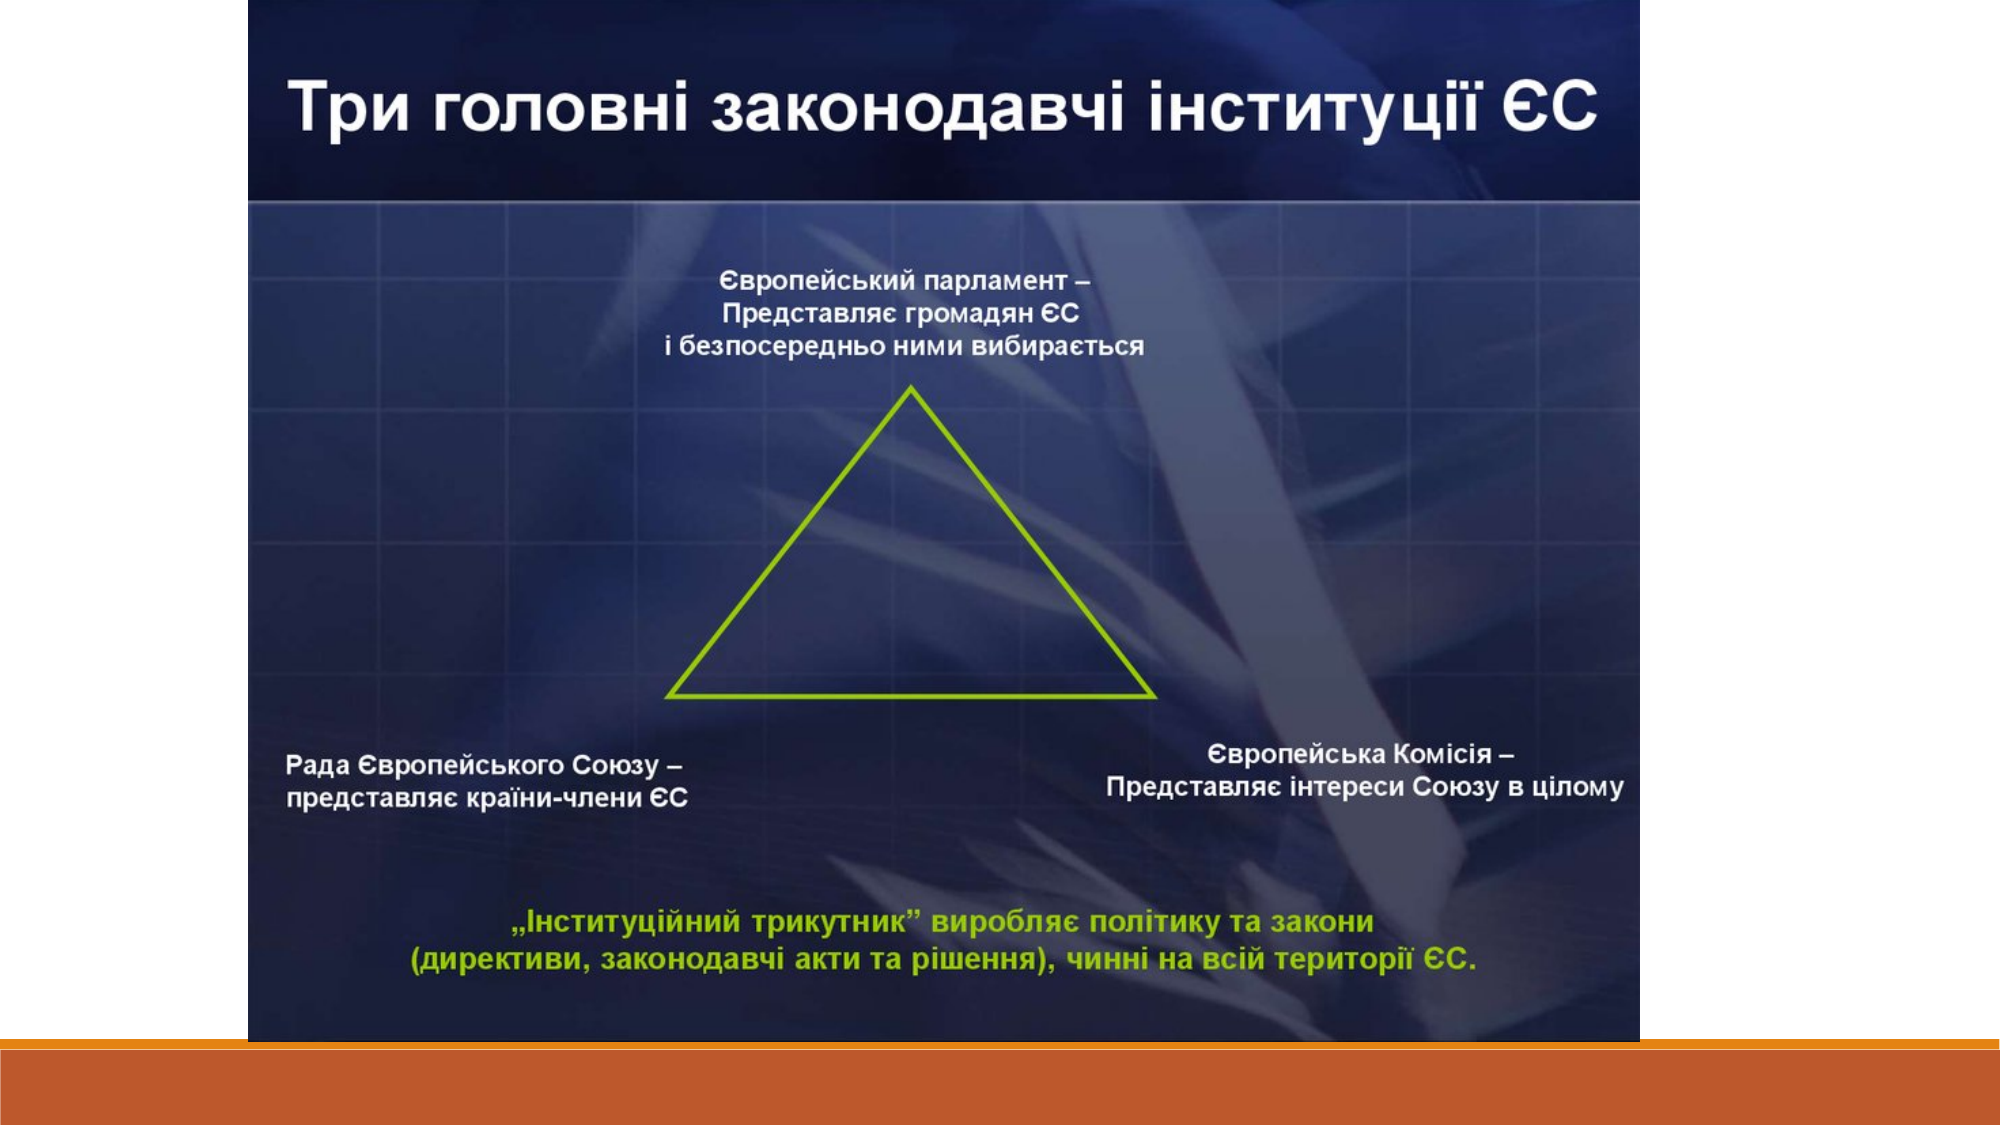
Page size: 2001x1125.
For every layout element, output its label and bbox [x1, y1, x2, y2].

picture [248, 0, 1640, 1042]
